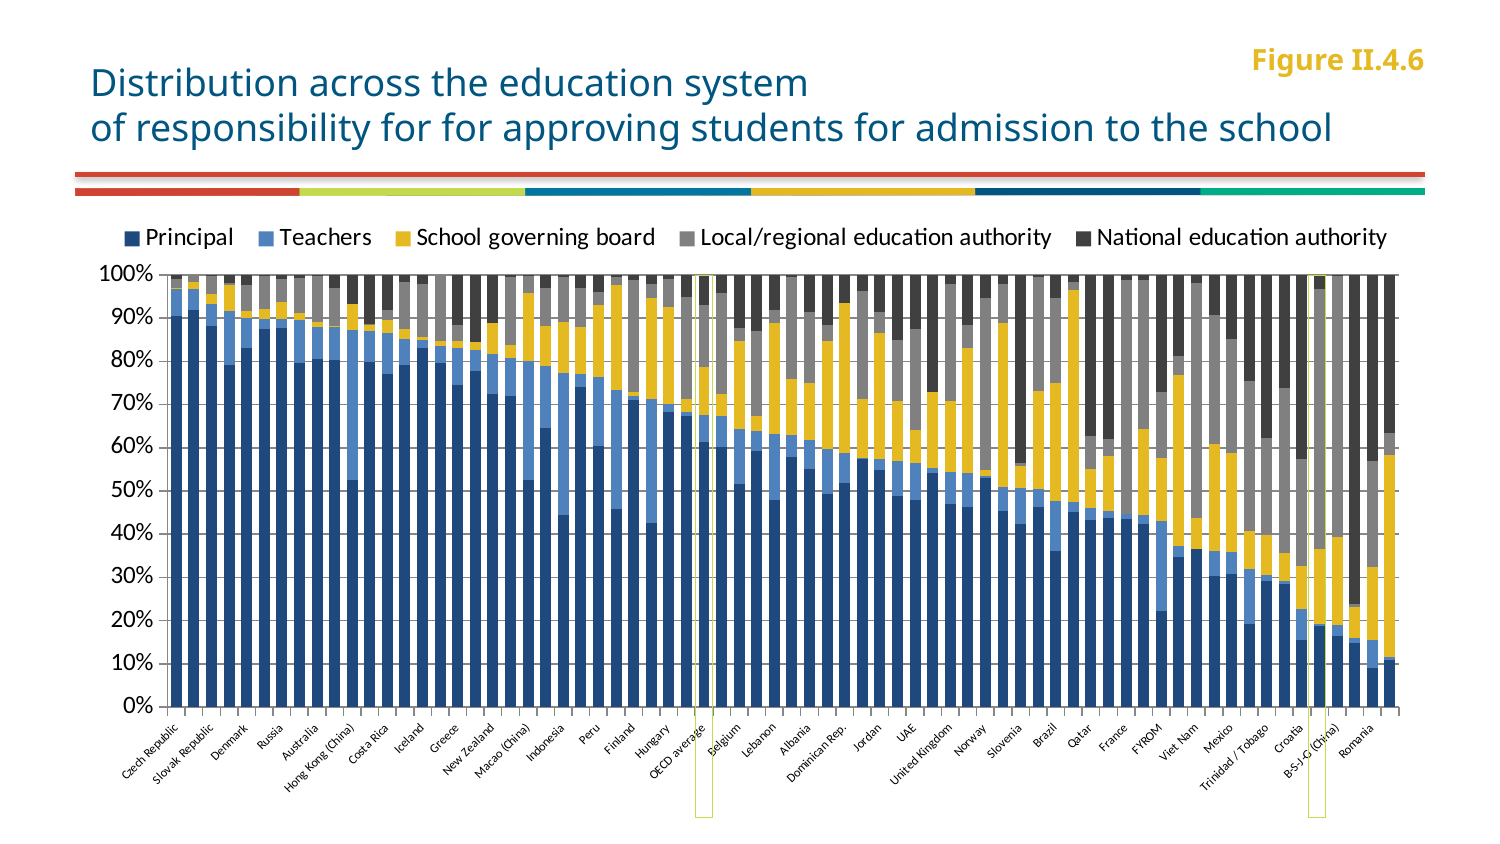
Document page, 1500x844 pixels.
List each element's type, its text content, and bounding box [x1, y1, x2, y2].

text_box Figure II.4.6 [1192, 33, 1440, 84]
title Distribution across the education system of responsibility for for approving students for admission to the school [75, 33, 1425, 175]
chart [74, 214, 1426, 819]
